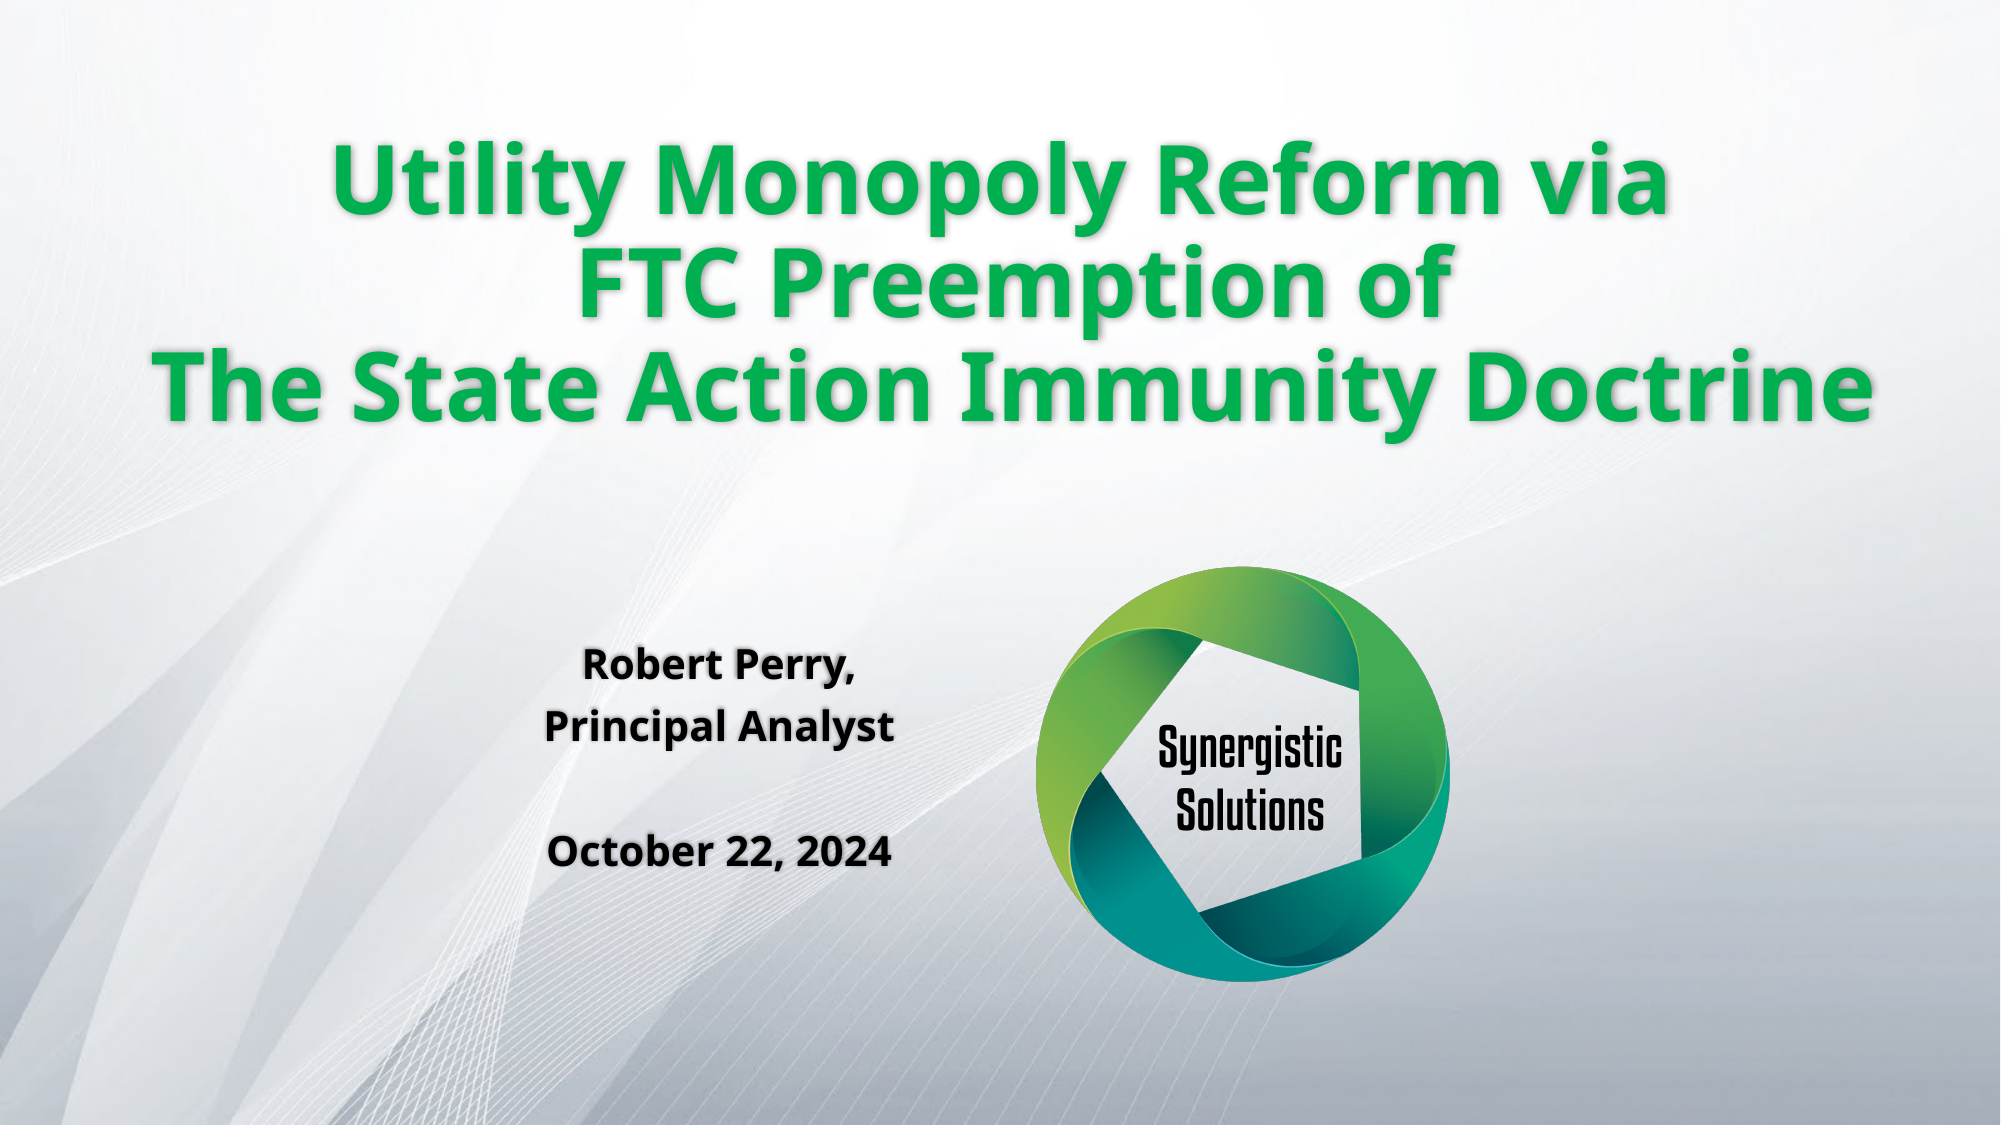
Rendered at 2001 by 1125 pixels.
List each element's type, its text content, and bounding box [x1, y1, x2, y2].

title Utility Monopoly Reform via FTC Preemption of The State Action Immunity Doctrine [113, 70, 1914, 450]
picture [0, 0, 2001, 1125]
subtitle Robert Perry, Principal Analyst October 22, 2024 [438, 630, 1000, 921]
